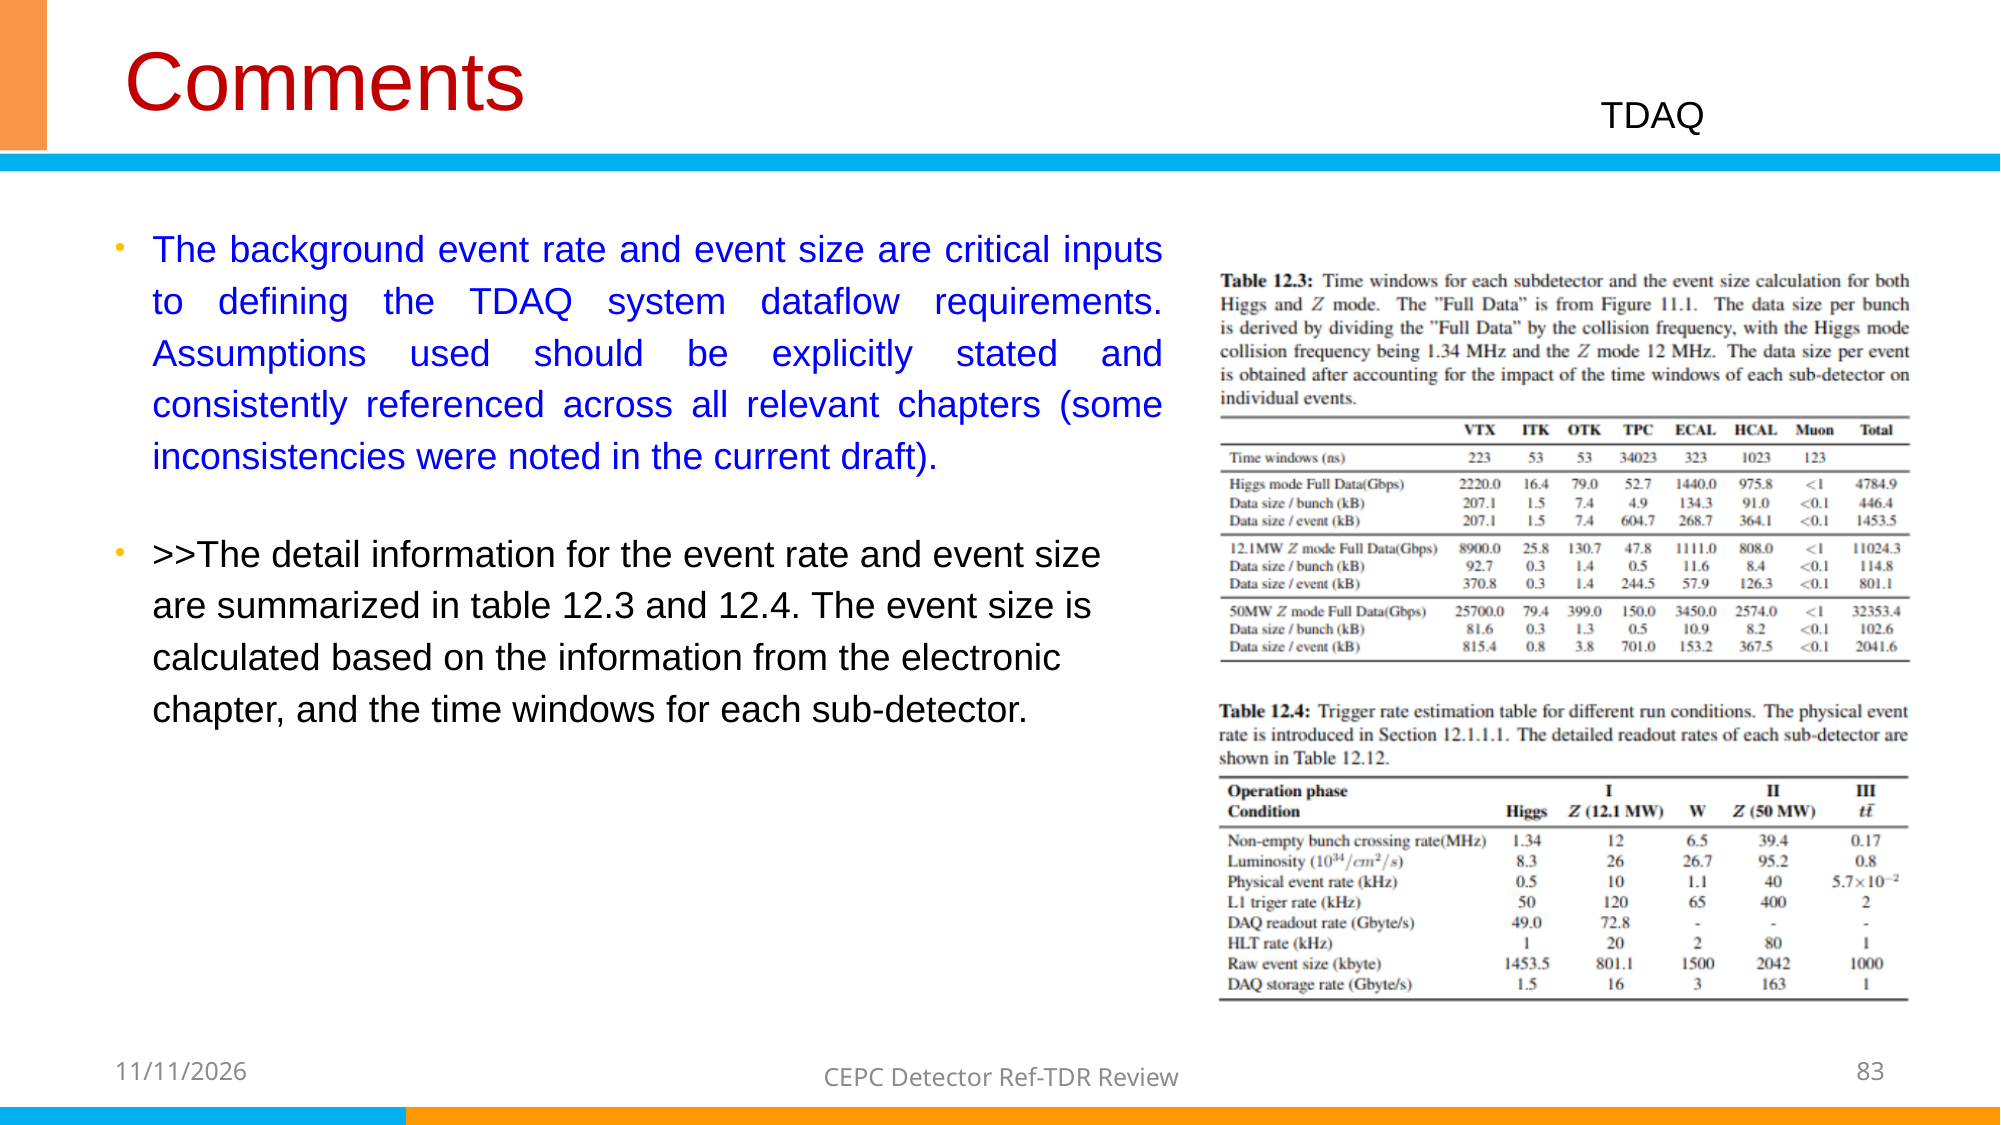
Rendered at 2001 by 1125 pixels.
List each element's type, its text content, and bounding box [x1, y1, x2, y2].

text_box TDAQ [1585, 83, 2000, 143]
picture [1217, 266, 1918, 1005]
title Comments [109, 23, 1875, 143]
list The background event rate and event size are critical inputs to defining the TDAQ system dataflow requirements. Assumptions used should be explicitly stated and consistently referenced across all relevant chapters (some inconsistencies were noted in the current draft). >>The detail information for the event rate and event size are summarized in table 12.3 and 12.4. The event size is calculated based on the information from the electronic chapter, and the time windows for each sub-detector. [99, 210, 1179, 1005]
